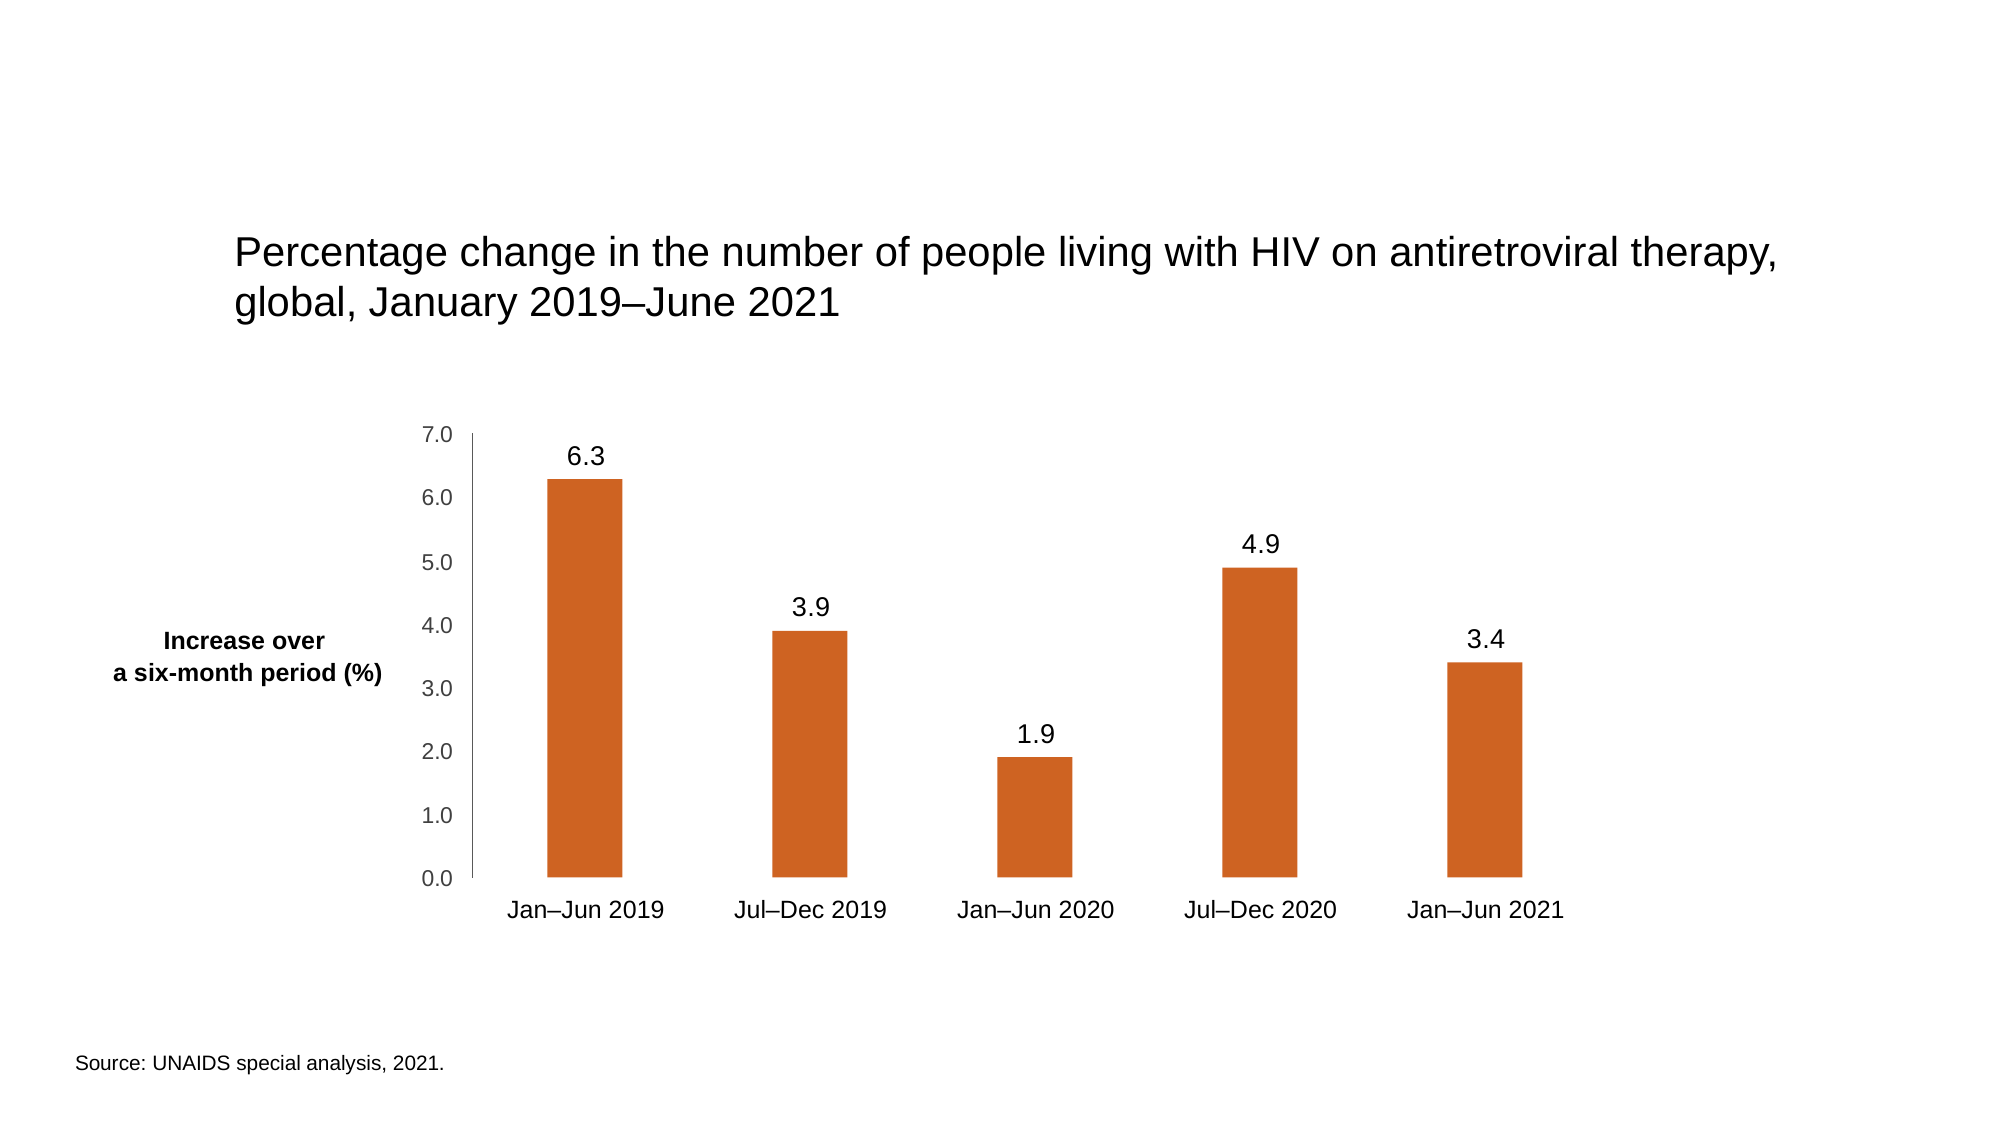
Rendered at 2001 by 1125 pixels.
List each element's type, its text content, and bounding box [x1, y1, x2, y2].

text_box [74, 419, 1598, 1076]
list Percentage change in the number of people living with HIV on antiretroviral therapy, global, January 2019–June 2021 [75, 224, 1950, 945]
